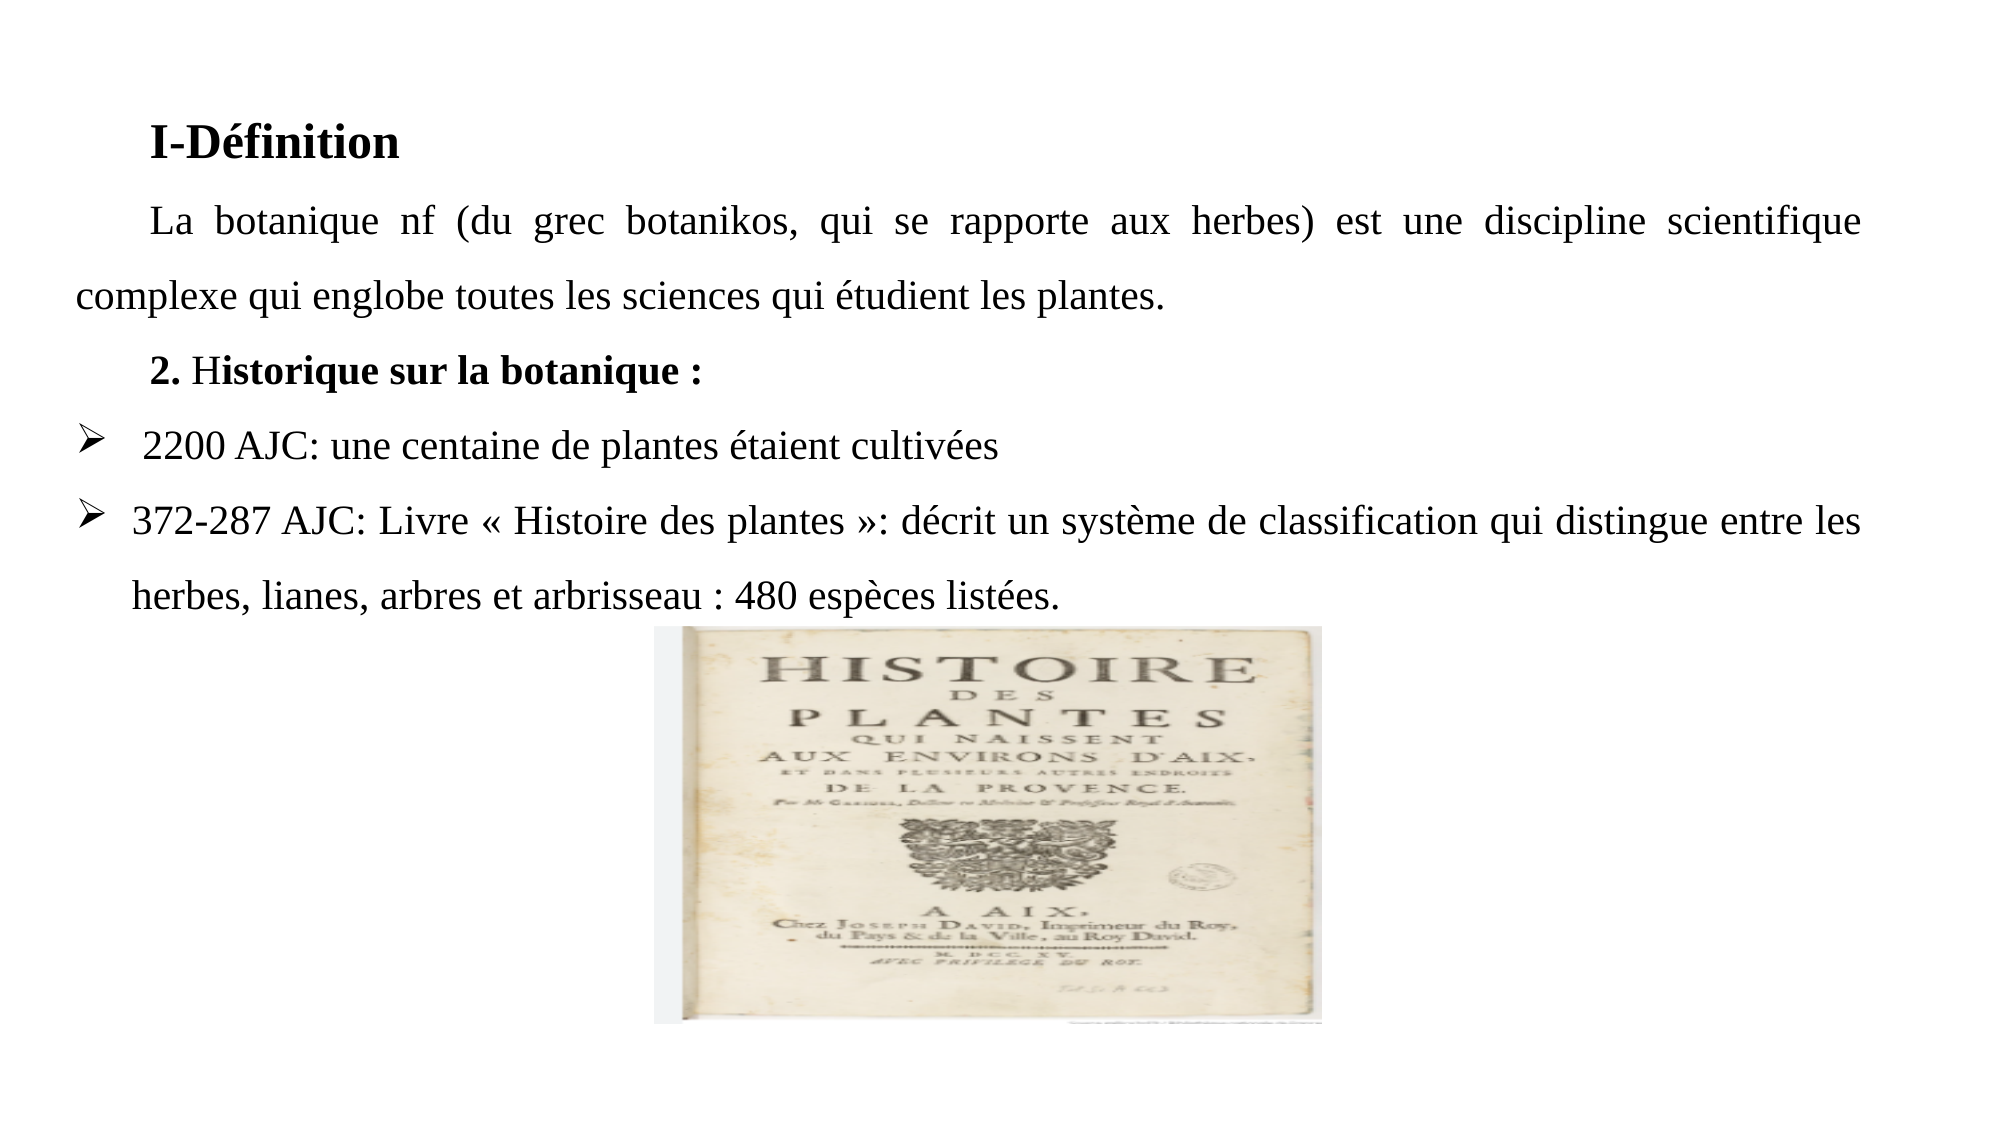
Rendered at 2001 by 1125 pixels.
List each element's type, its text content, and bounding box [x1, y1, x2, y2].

picture [654, 623, 1322, 1024]
text_box I-Définition La botanique nf (du grec botanikos, qui se rapporte aux herbes) est une discipline scientifique complexe qui englobe toutes les sciences qui étudient les plantes. 2. Historique sur la botanique : 2200 AJC: une centaine de plantes étaient cultivées 372-287 AJC: Livre « Histoire des plantes »: décrit un système de classification qui distingue entre les herbes, lianes, arbres et arbrisseau : 480 espèces listées. [60, 100, 1879, 701]
